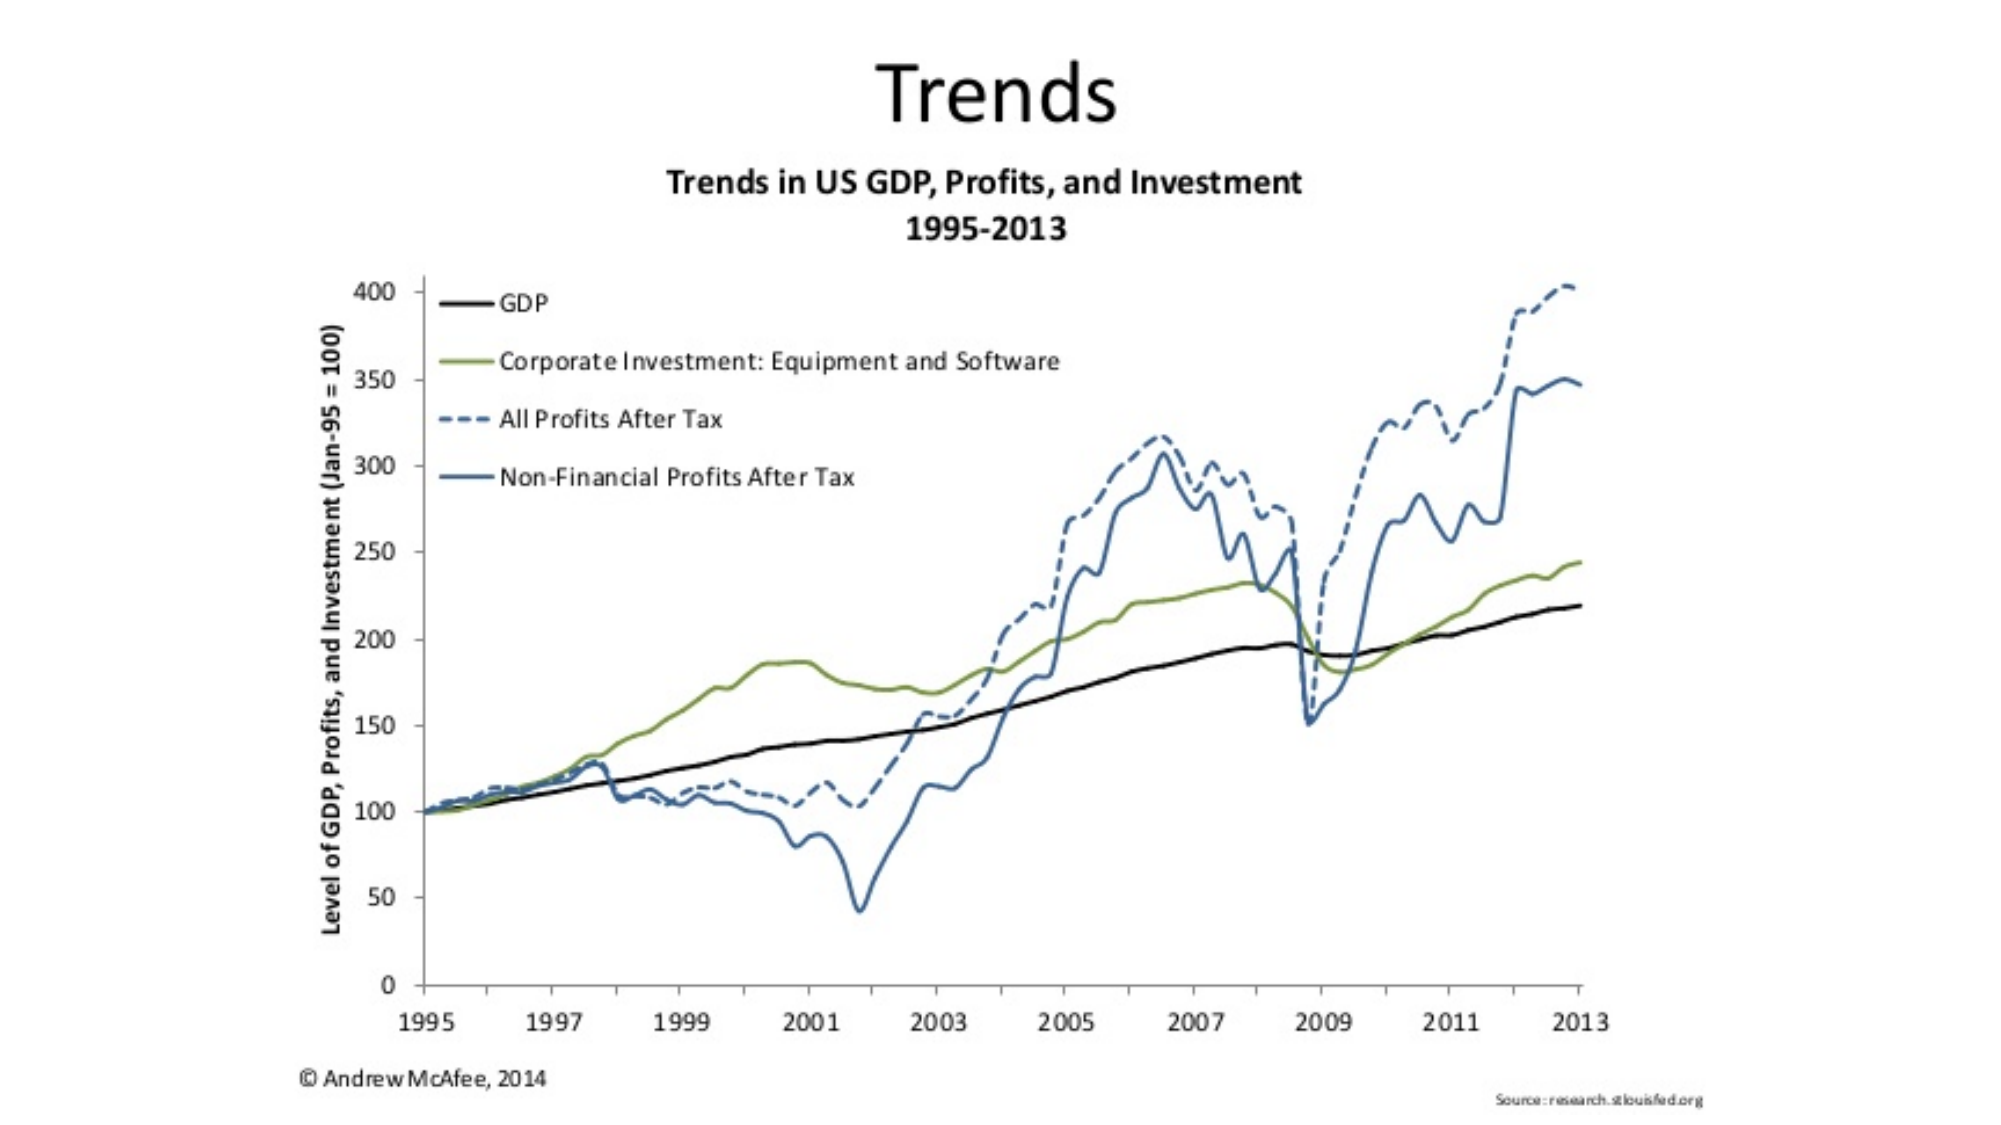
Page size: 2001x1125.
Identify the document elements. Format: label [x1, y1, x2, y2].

picture [258, 4, 1738, 1115]
